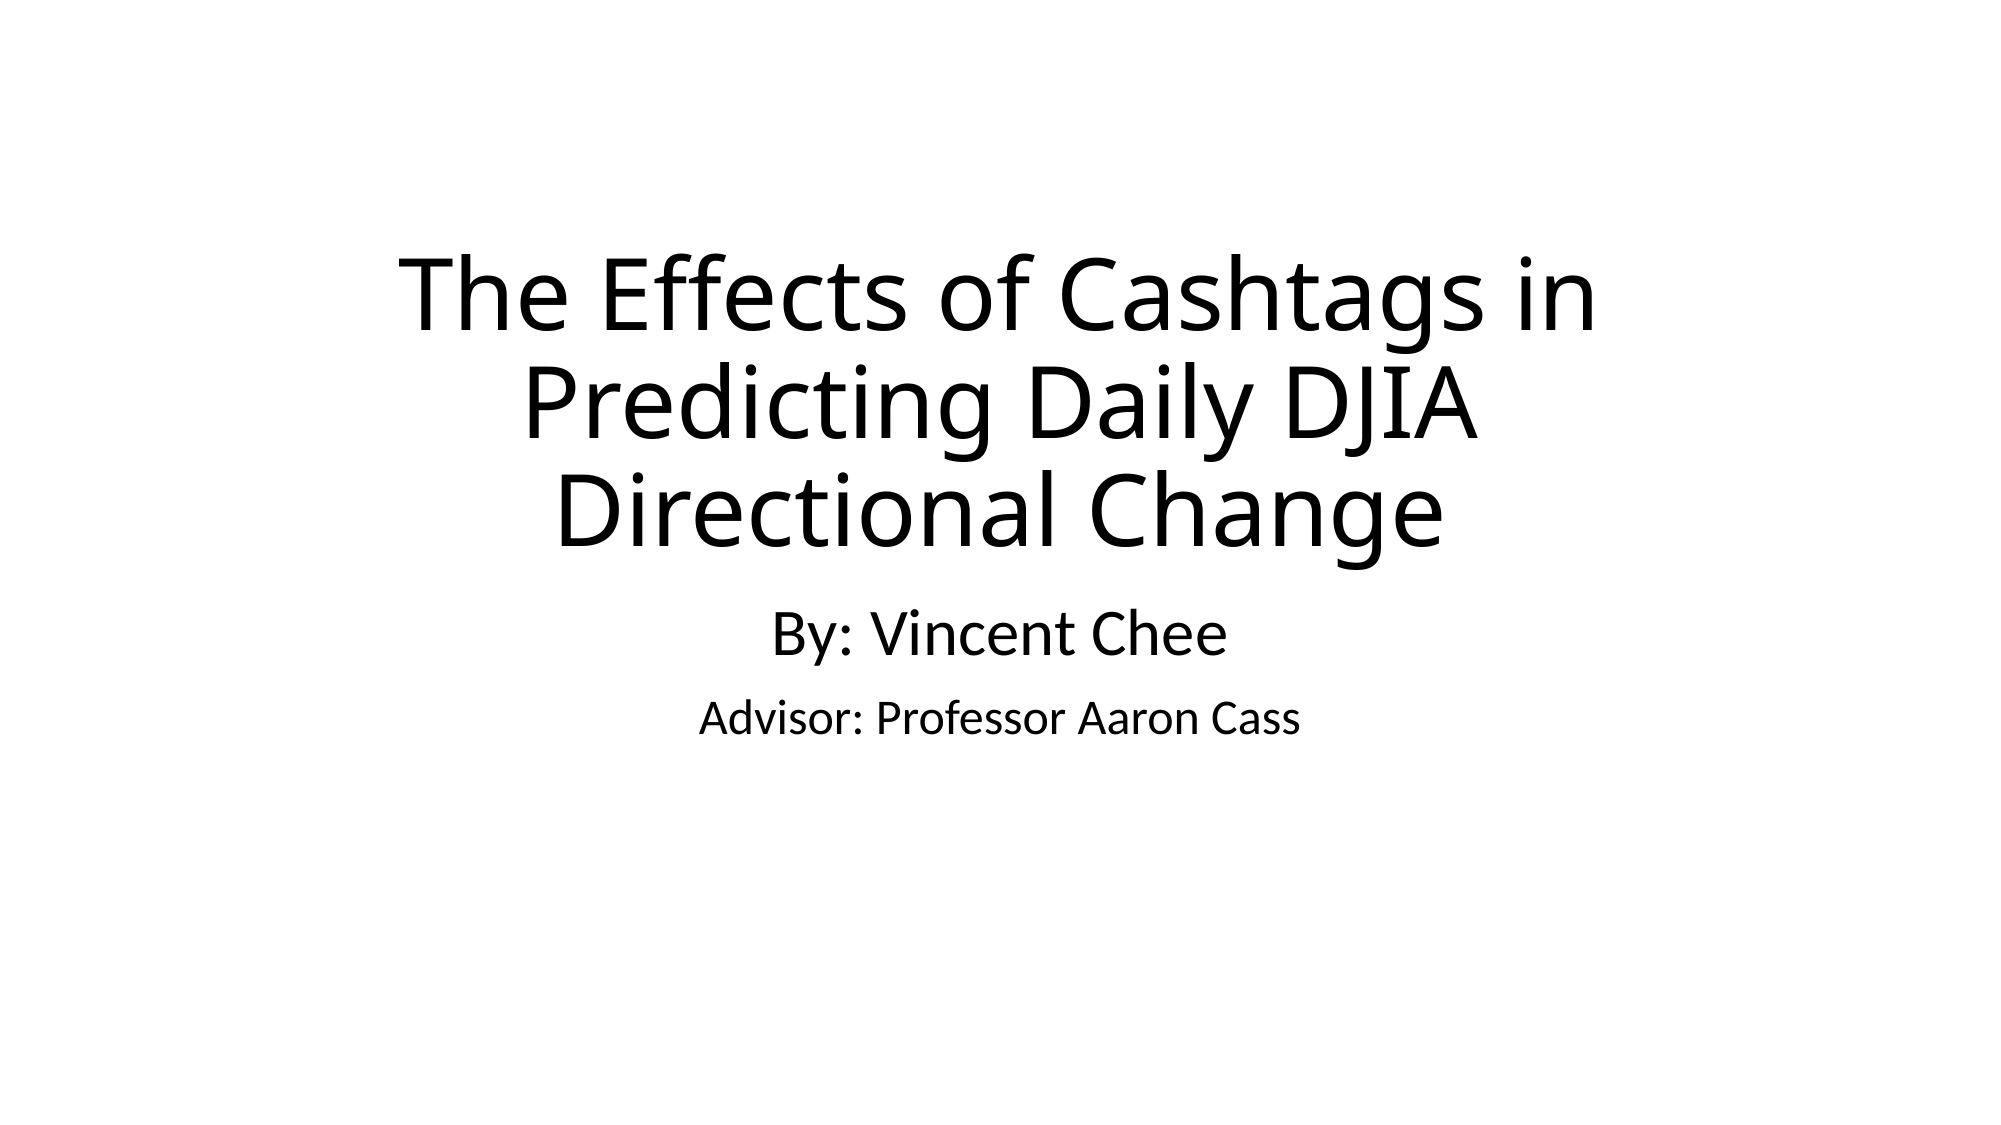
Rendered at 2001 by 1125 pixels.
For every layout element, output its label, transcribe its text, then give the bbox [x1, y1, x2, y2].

title The Effects of Cashtags in Predicting Daily DJIA Directional Change [249, 184, 1750, 576]
subtitle By: Vincent Chee Advisor: Professor Aaron Cass [249, 590, 1750, 863]
